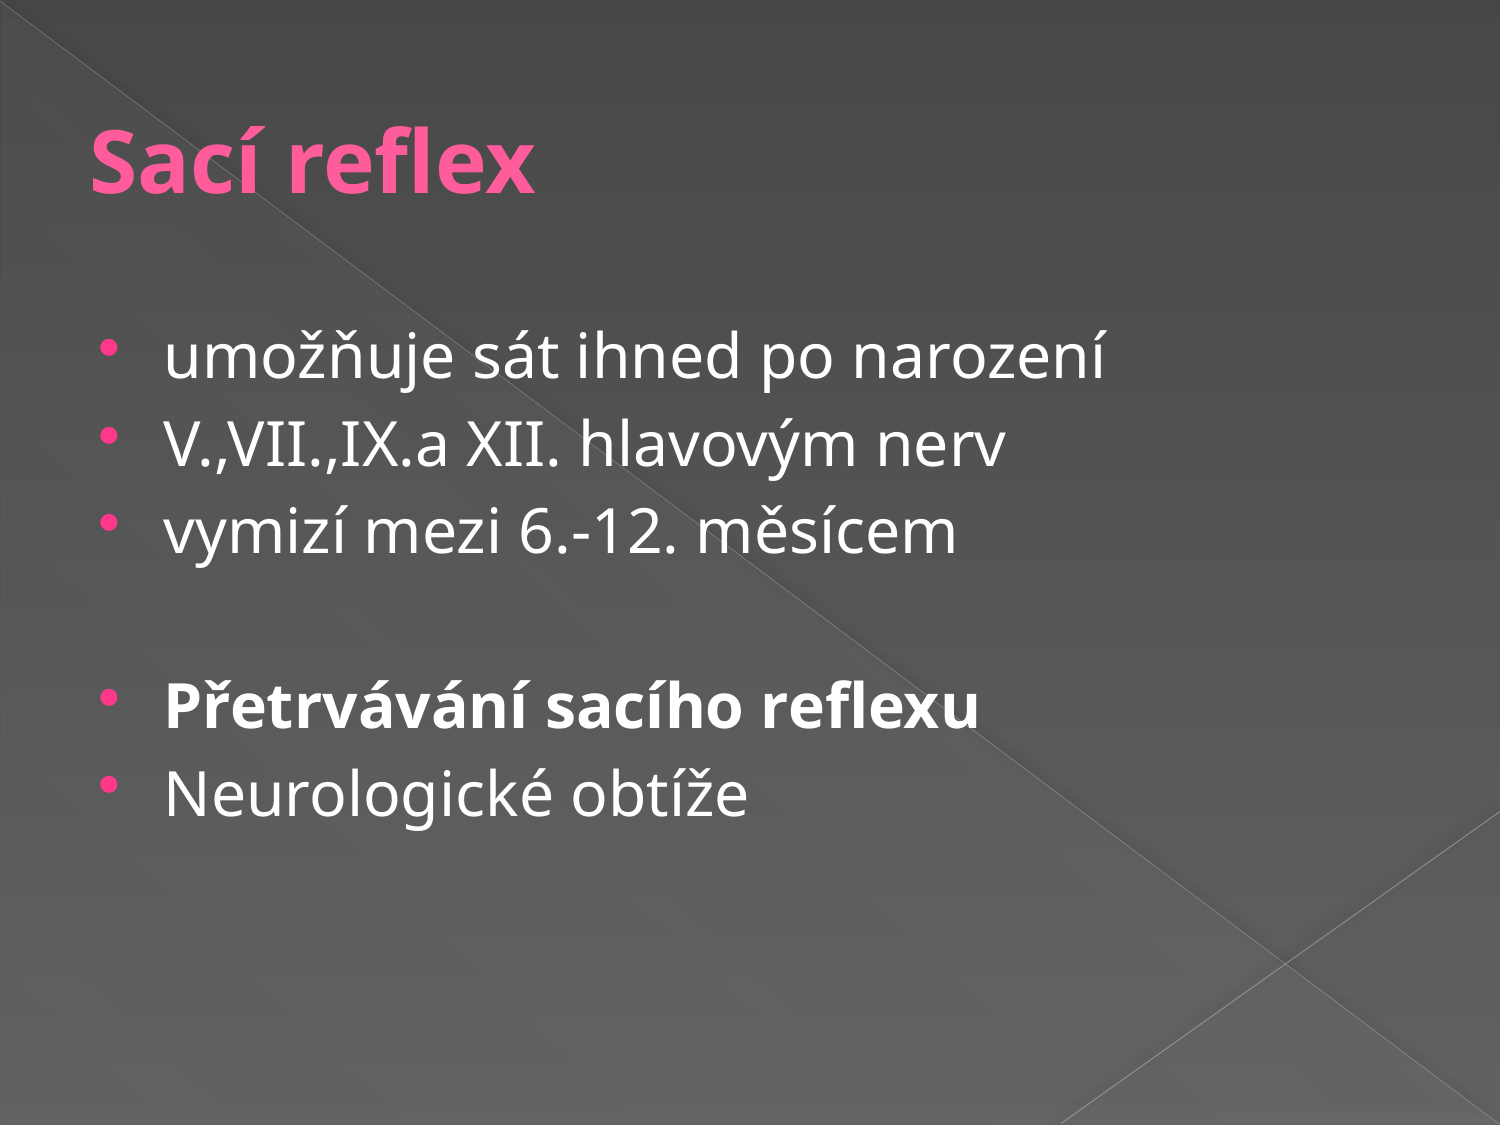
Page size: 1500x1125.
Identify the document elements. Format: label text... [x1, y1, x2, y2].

title Sací reflex [75, 43, 1425, 274]
list umožňuje sát ihned po narození V.,VII.,IX.a XII. hlavovým nerv vymizí mezi 6.-12. měsícem Přetrvávání sacího reflexu Neurologické obtíže [75, 308, 1425, 1059]
